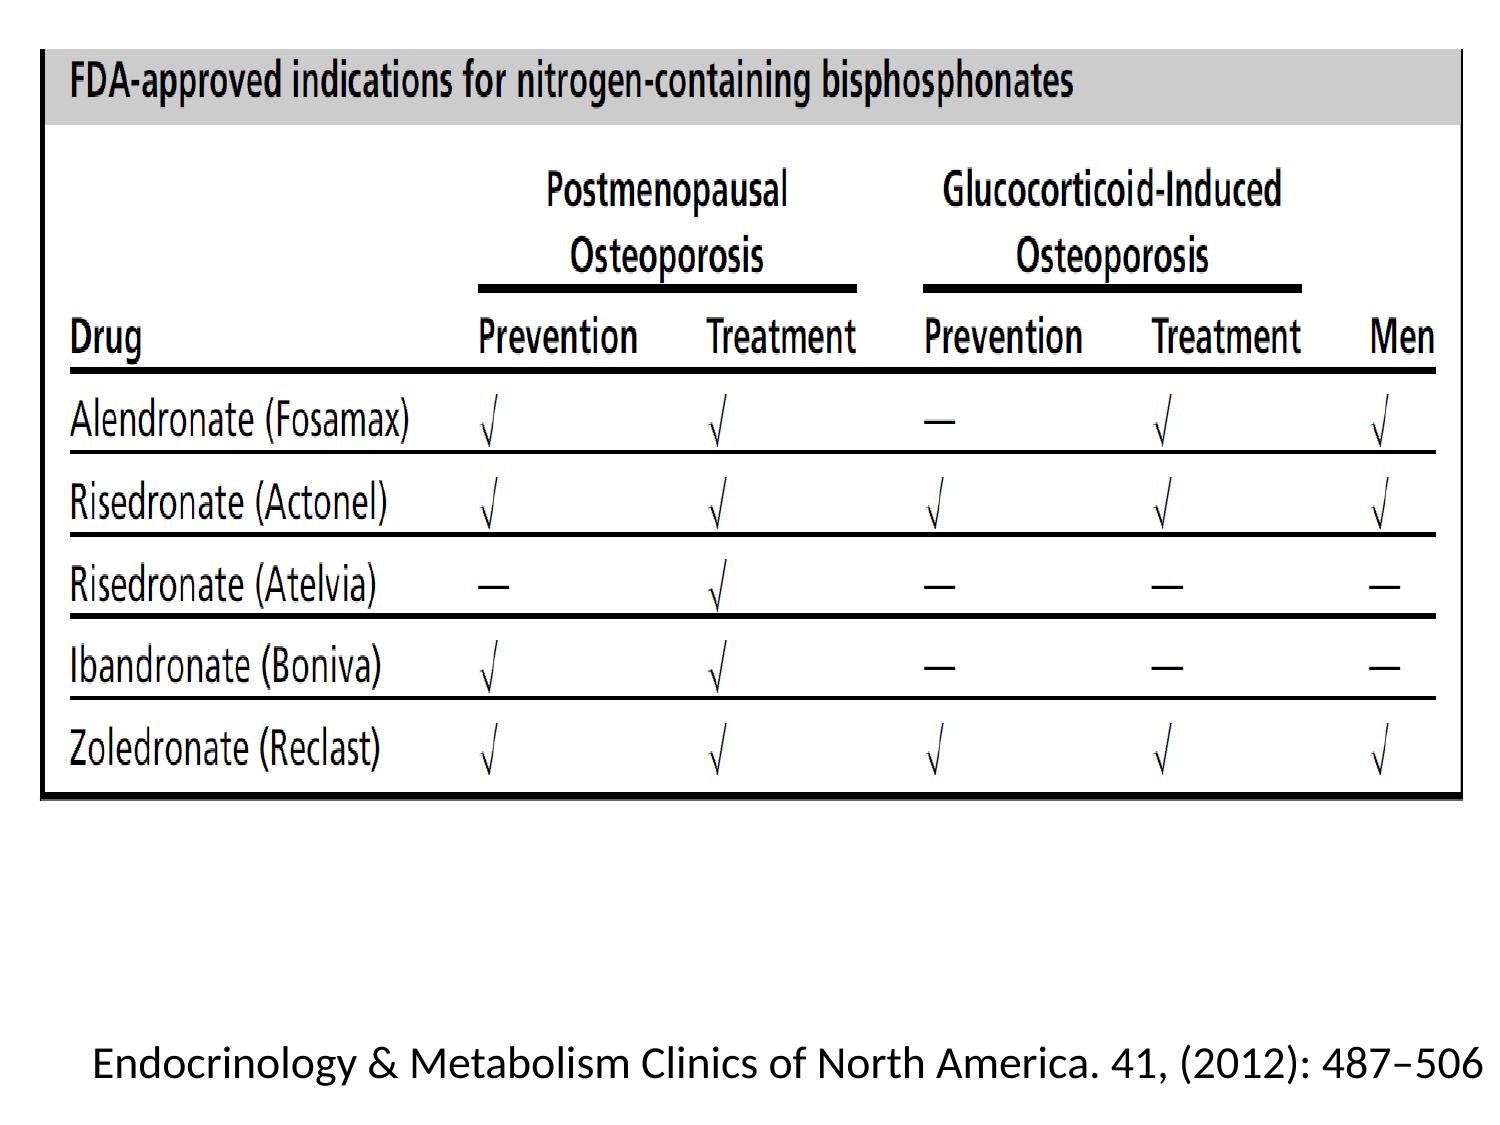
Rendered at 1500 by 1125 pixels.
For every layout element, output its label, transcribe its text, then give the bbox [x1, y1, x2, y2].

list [37, 49, 1463, 806]
text_box Endocrinology & Metabolism Clinics of North America. 41, (2012): 487–506 [0, 1025, 1500, 1095]
